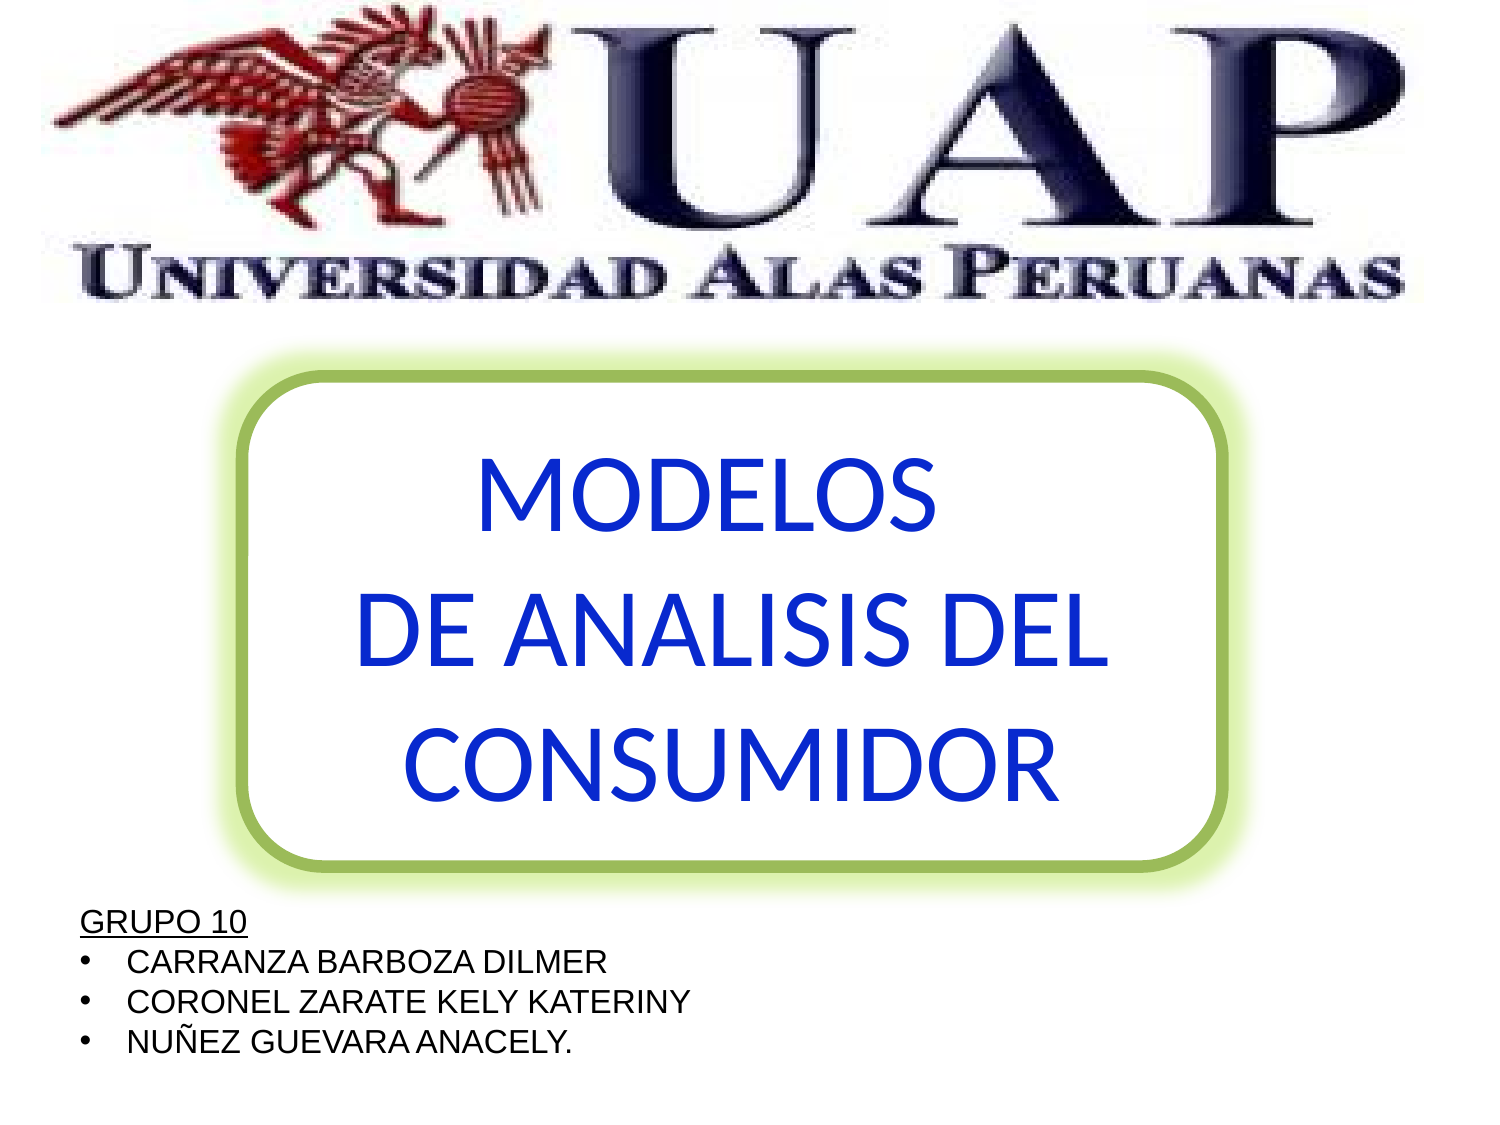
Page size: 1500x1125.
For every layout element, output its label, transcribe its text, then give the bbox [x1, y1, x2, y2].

picture [41, 0, 1424, 303]
text_box MODELOS DE ANALISIS DEL CONSUMIDOR [239, 374, 1225, 869]
text_box GRUPO 10 CARRANZA BARBOZA DILMER CORONEL ZARATE KELY KATERINY NUÑEZ GUEVARA ANACELY. [64, 893, 815, 1068]
